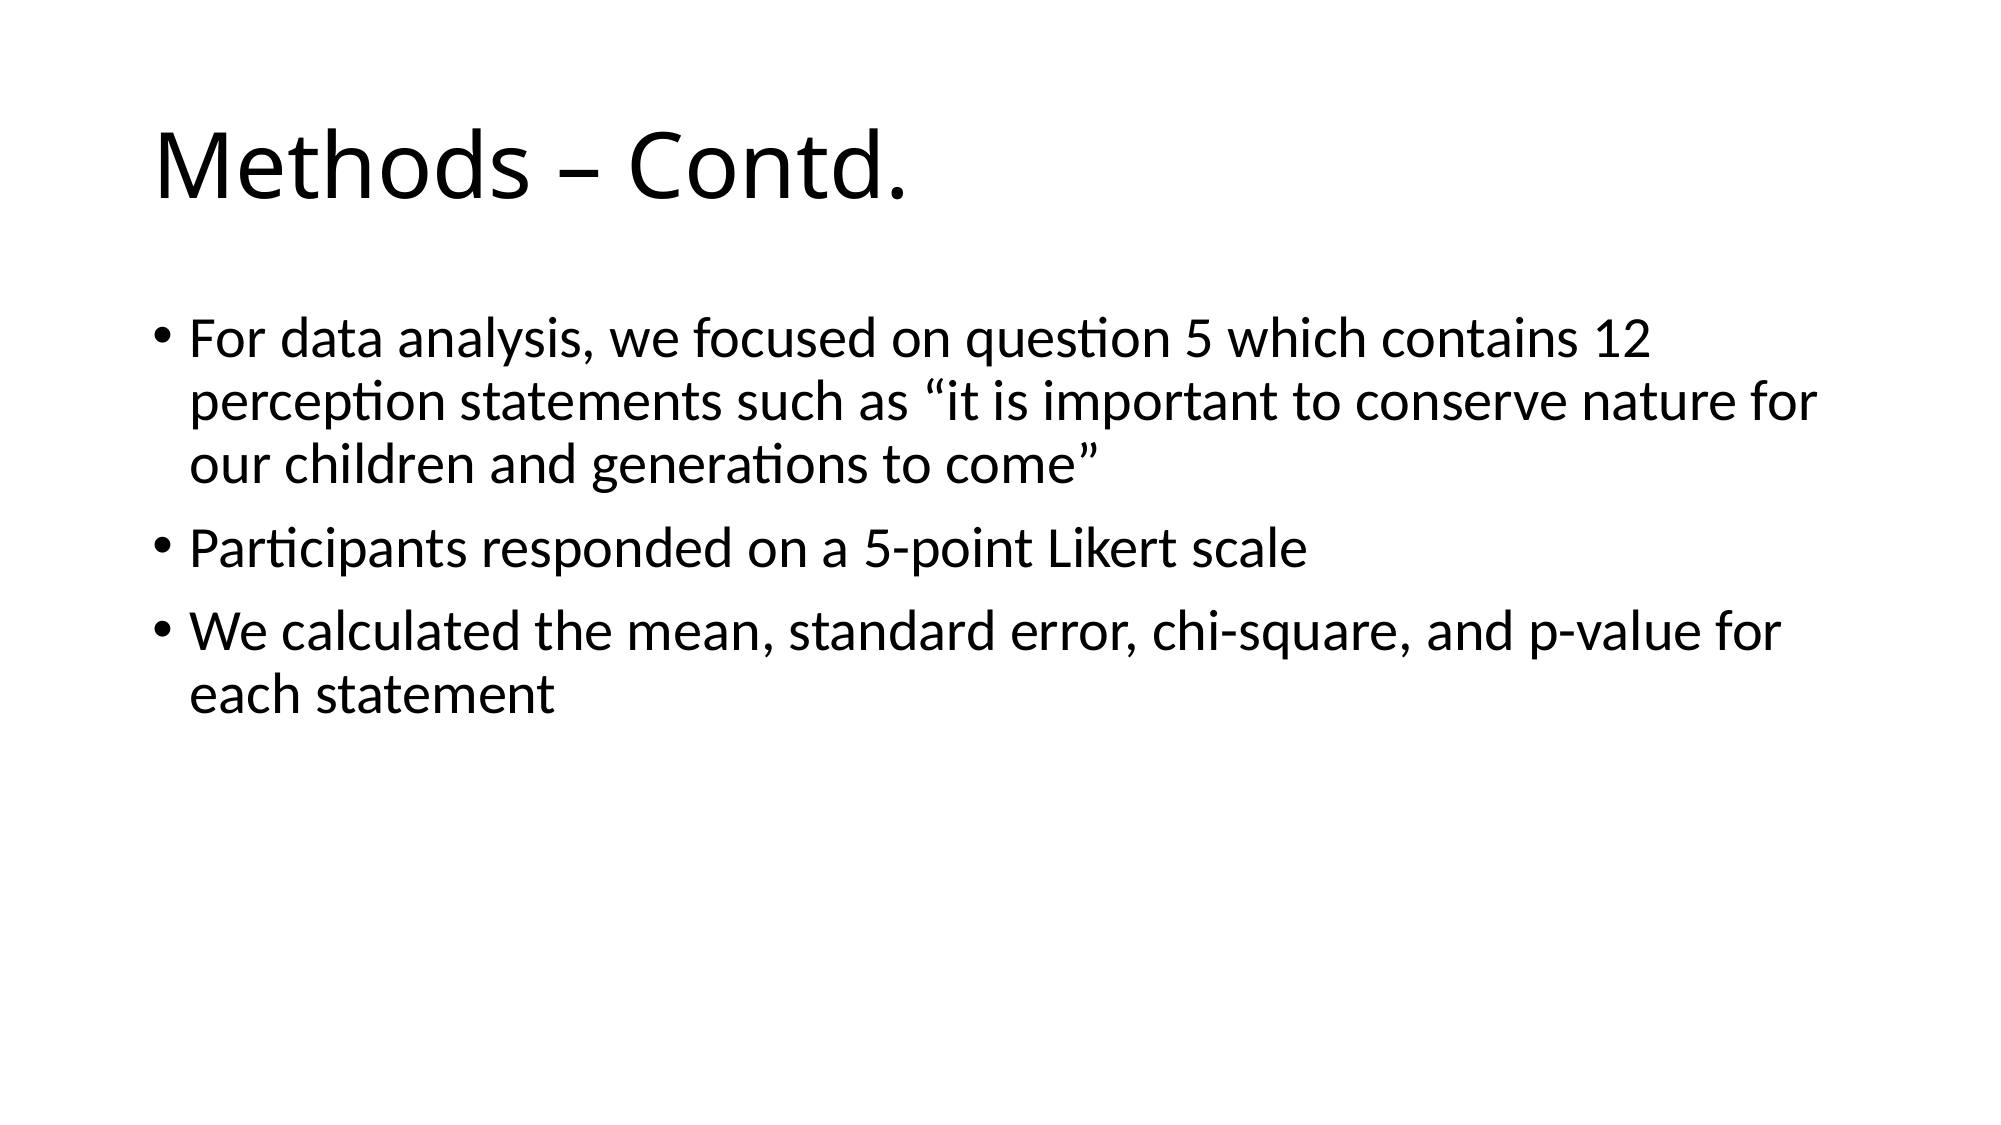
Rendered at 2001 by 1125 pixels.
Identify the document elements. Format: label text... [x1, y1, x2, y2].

title Methods – Contd. [137, 59, 1863, 278]
list For data analysis, we focused on question 5 which contains 12 perception statements such as “it is important to conserve nature for our children and generations to come” Participants responded on a 5-point Likert scale We calculated the mean, standard error, chi-square, and p-value for each statement [137, 299, 1863, 1014]
